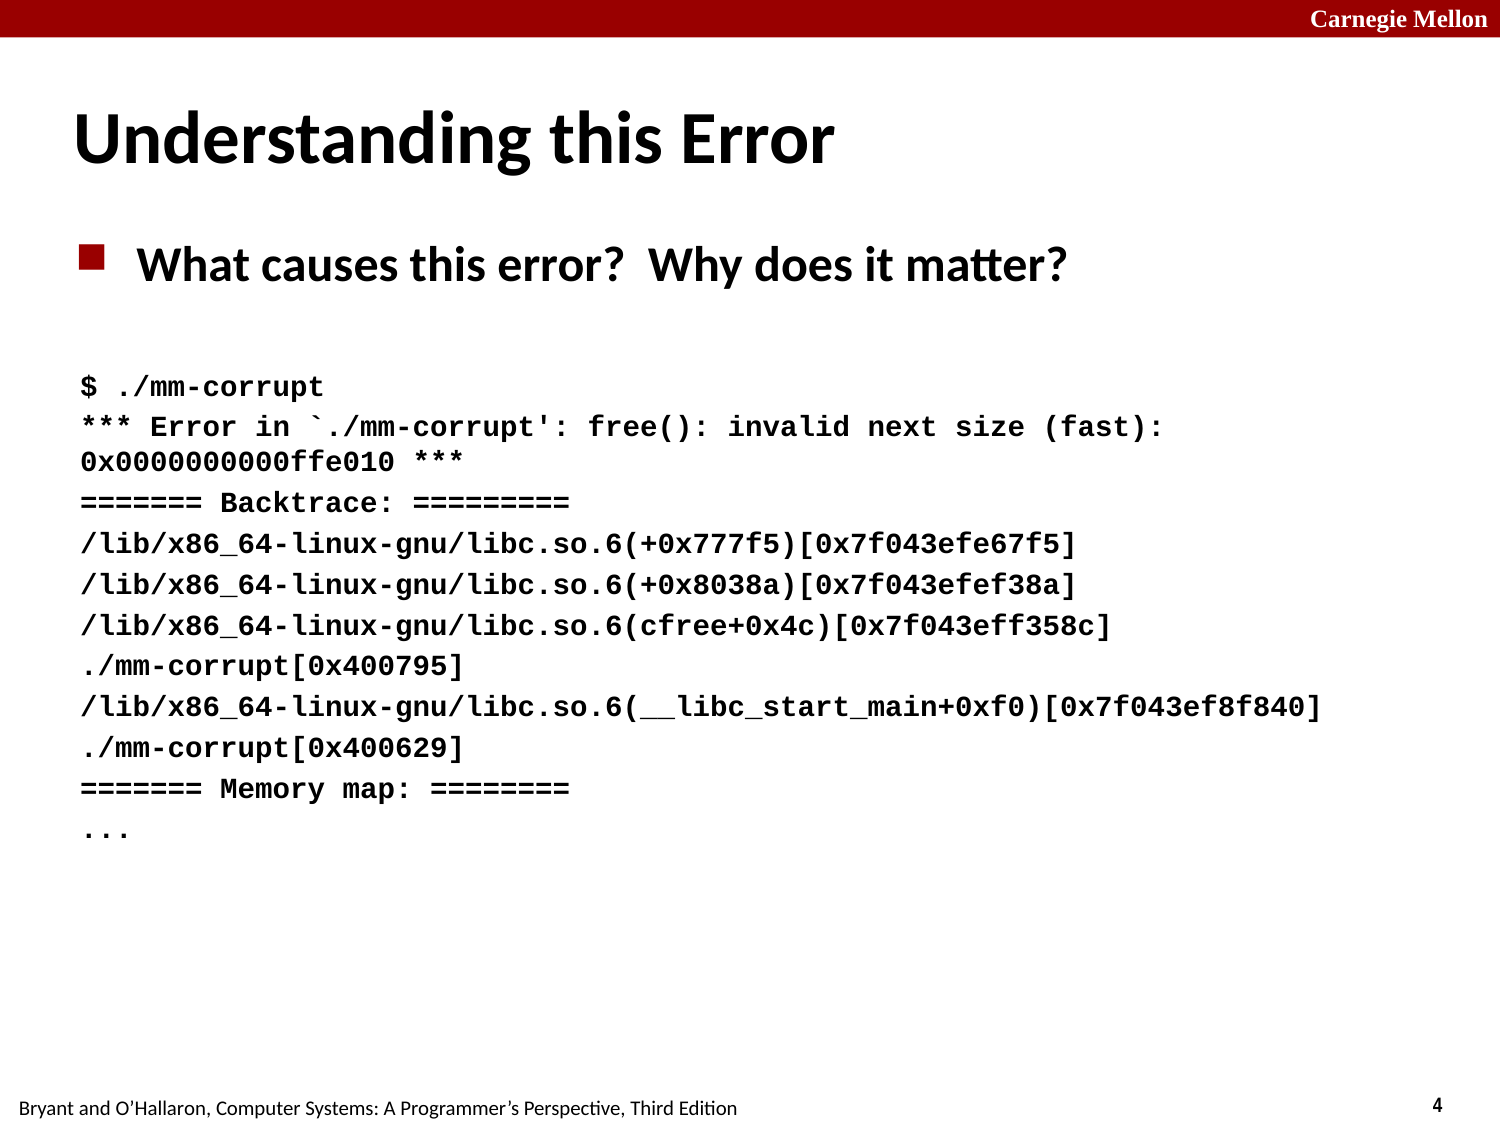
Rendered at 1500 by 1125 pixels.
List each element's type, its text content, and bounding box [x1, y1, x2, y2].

list What causes this error? Why does it matter? $ ./mm-corrupt *** Error in `./mm-corrupt': free(): invalid next size (fast): 0x0000000000ffe010 *** ======= Backtrace: ========= /lib/x86_64-linux-gnu/libc.so.6(+0x777f5)[0x7f043efe67f5] /lib/x86_64-linux-gnu/libc.so.6(+0x8038a)[0x7f043efef38a] /lib/x86_64-linux-gnu/libc.so.6(cfree+0x4c)[0x7f043eff358c] ./mm-corrupt[0x400795] /lib/x86_64-linux-gnu/libc.so.6(__libc_start_main+0xf0)[0x7f043ef8f840] ./mm-corrupt[0x400629] ======= Memory map: ======== ... [64, 223, 1361, 1040]
title Understanding this Error [58, 71, 1305, 197]
